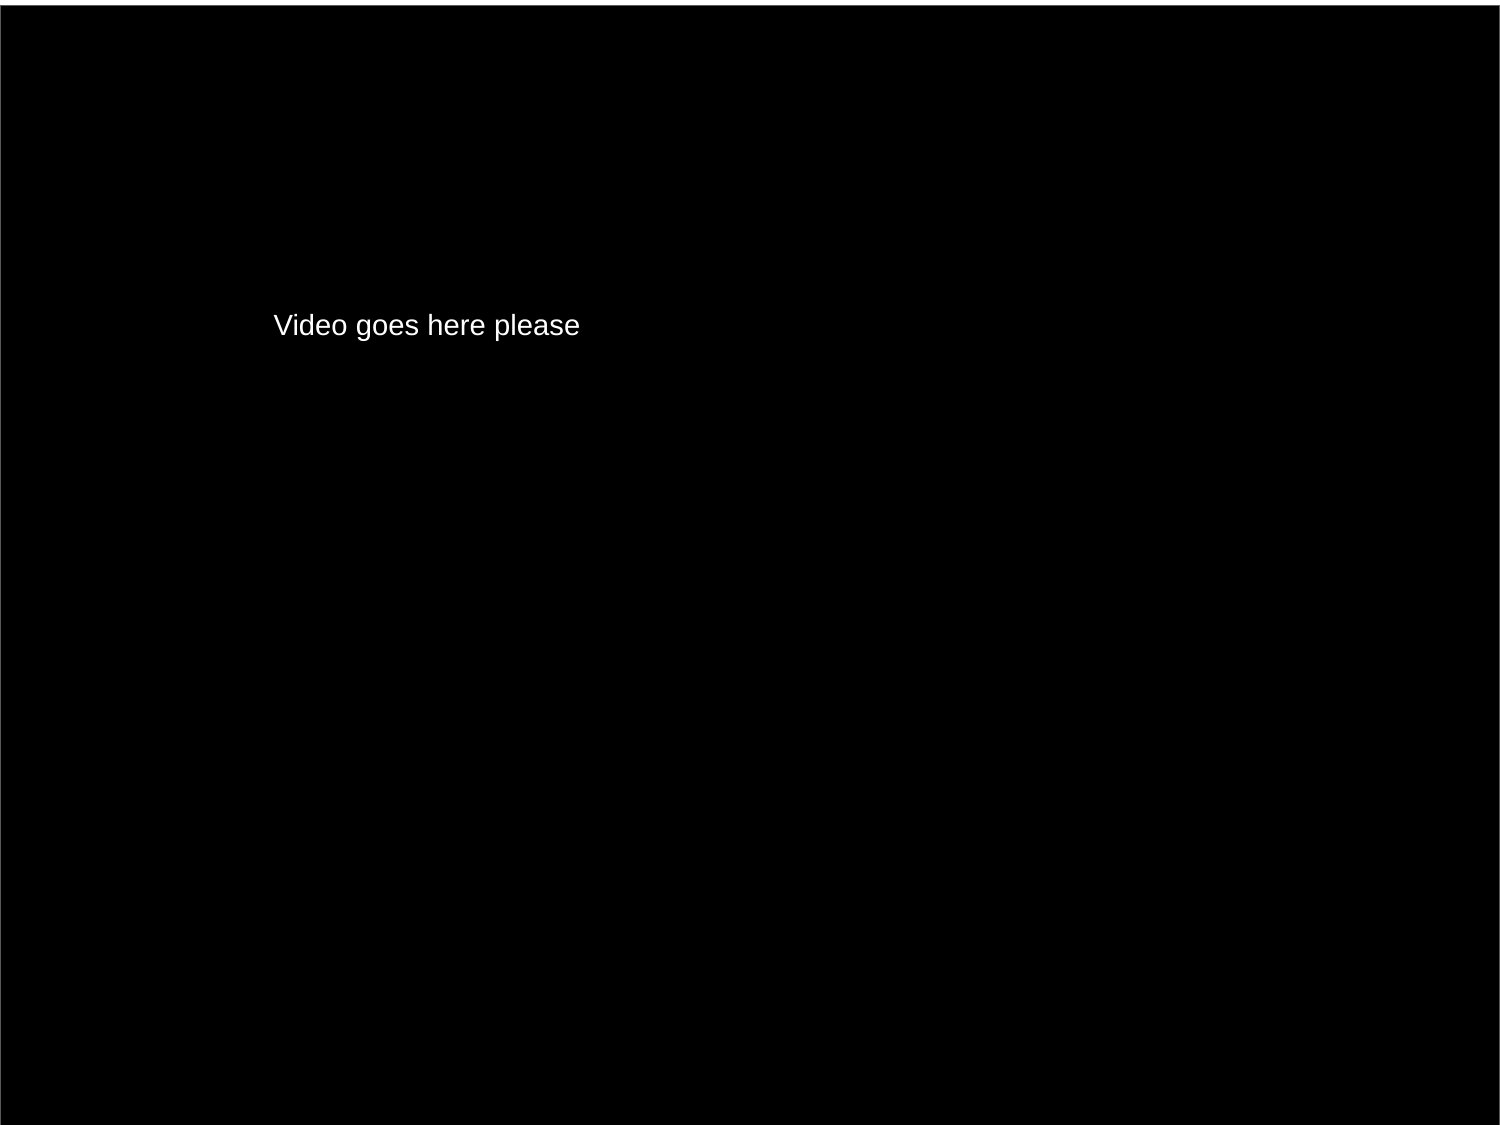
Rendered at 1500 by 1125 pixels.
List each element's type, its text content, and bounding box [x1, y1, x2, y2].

text_box [0, 5, 1500, 1125]
text_box Video goes here please [258, 291, 1219, 518]
